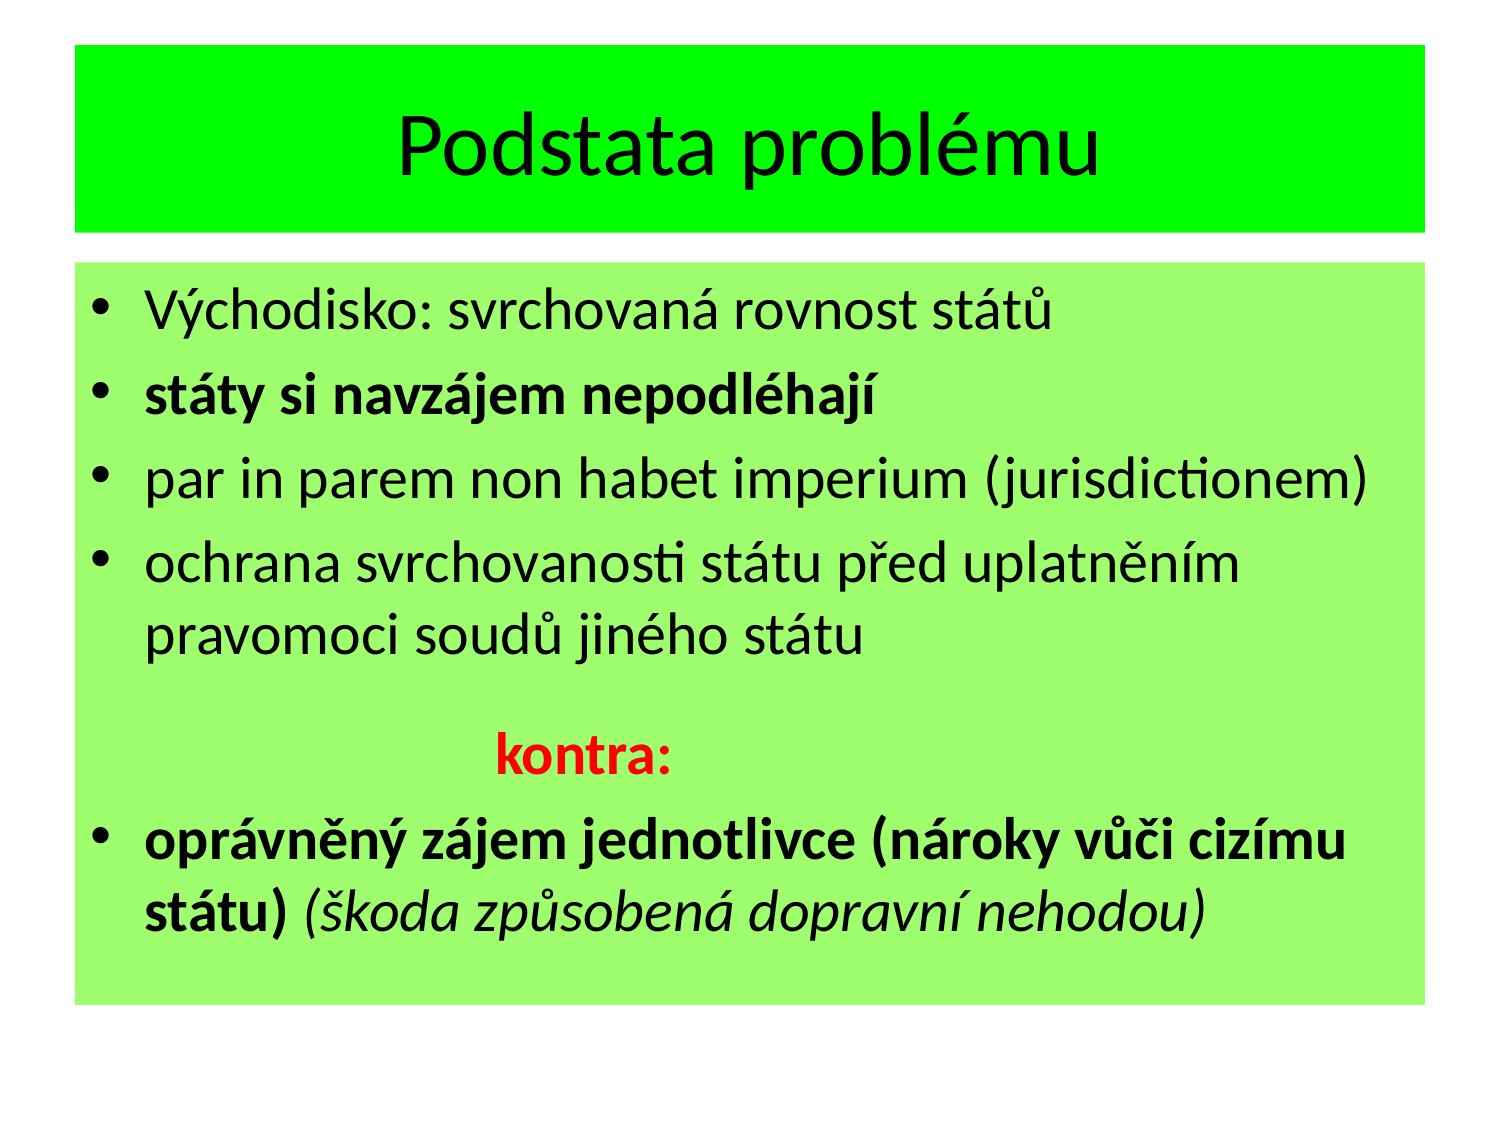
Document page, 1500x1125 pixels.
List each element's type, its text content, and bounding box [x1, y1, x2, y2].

list Východisko: svrchovaná rovnost států státy si navzájem nepodléhají par in parem non habet imperium (jurisdictionem) ochrana svrchovanosti státu před uplatněním pravomoci soudů jiného státu kontra: oprávněný zájem jednotlivce (nároky vůči cizímu státu) (škoda způsobená dopravní nehodou) [75, 262, 1425, 1005]
title Podstata problému [75, 45, 1425, 233]
